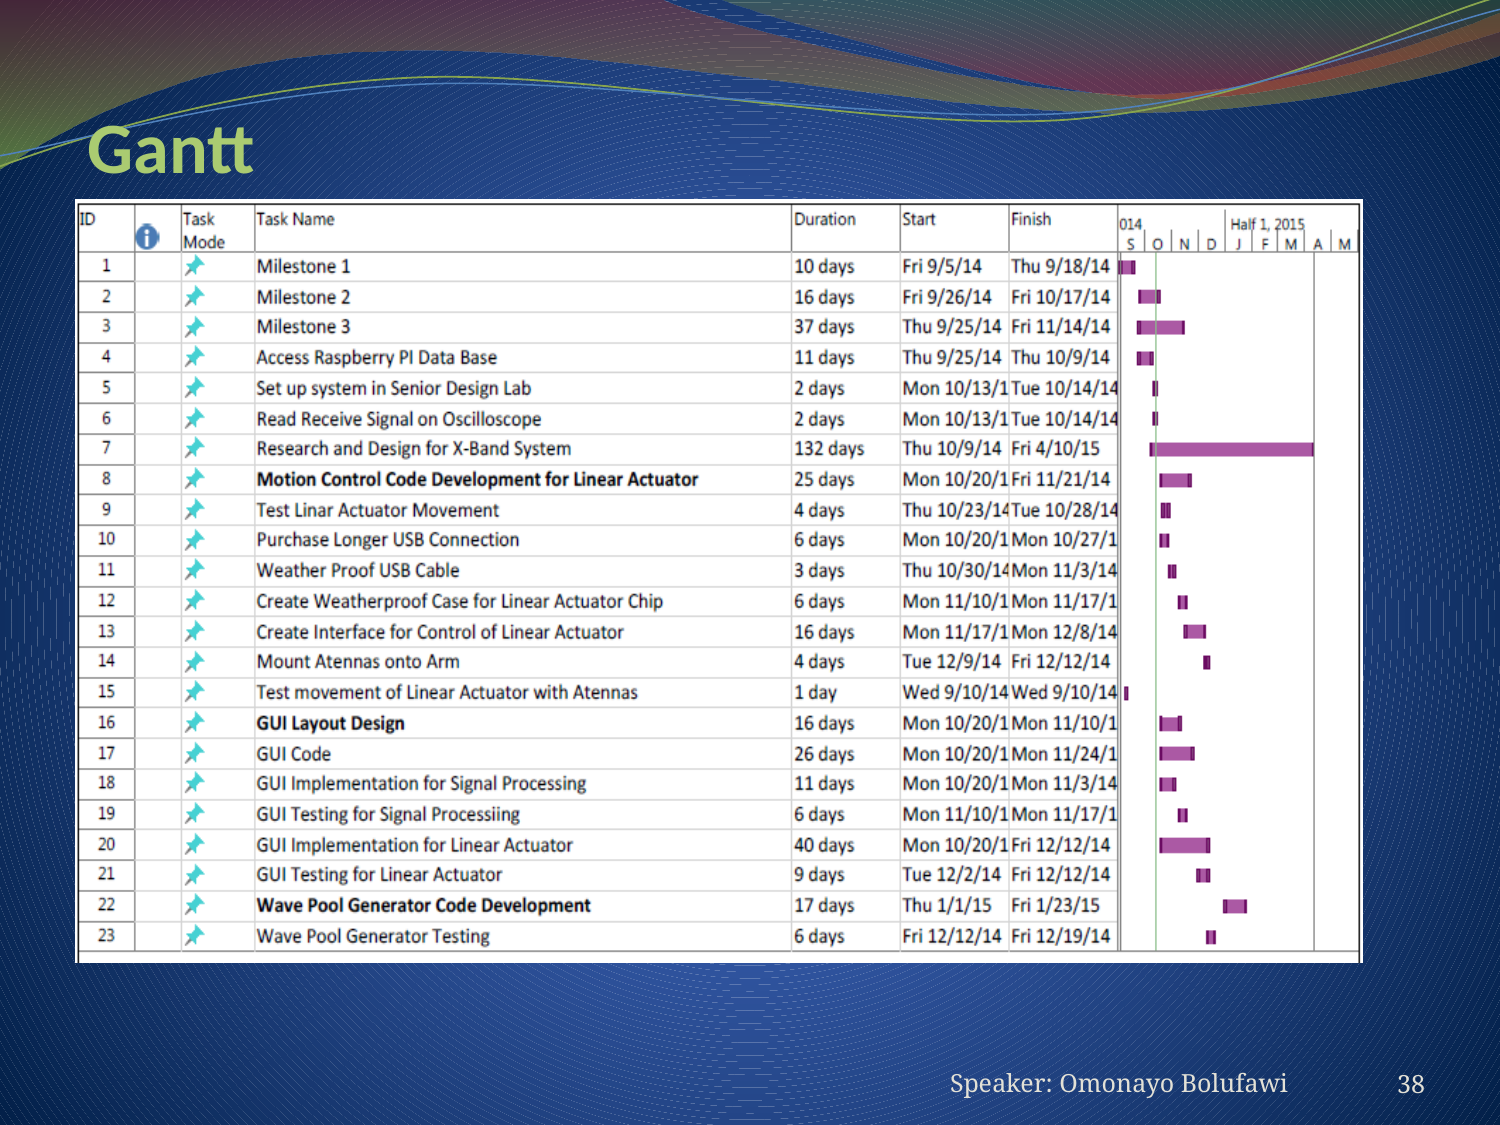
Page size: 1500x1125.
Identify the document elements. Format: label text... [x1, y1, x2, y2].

footer Speaker: Omonayo Bolufawi [950, 1037, 1500, 1098]
table_cell 1,2 [1363, 203, 1368, 275]
title Gantt [87, 99, 1376, 275]
picture [74, 199, 1363, 963]
slide_number 38 [1299, 1042, 1425, 1103]
